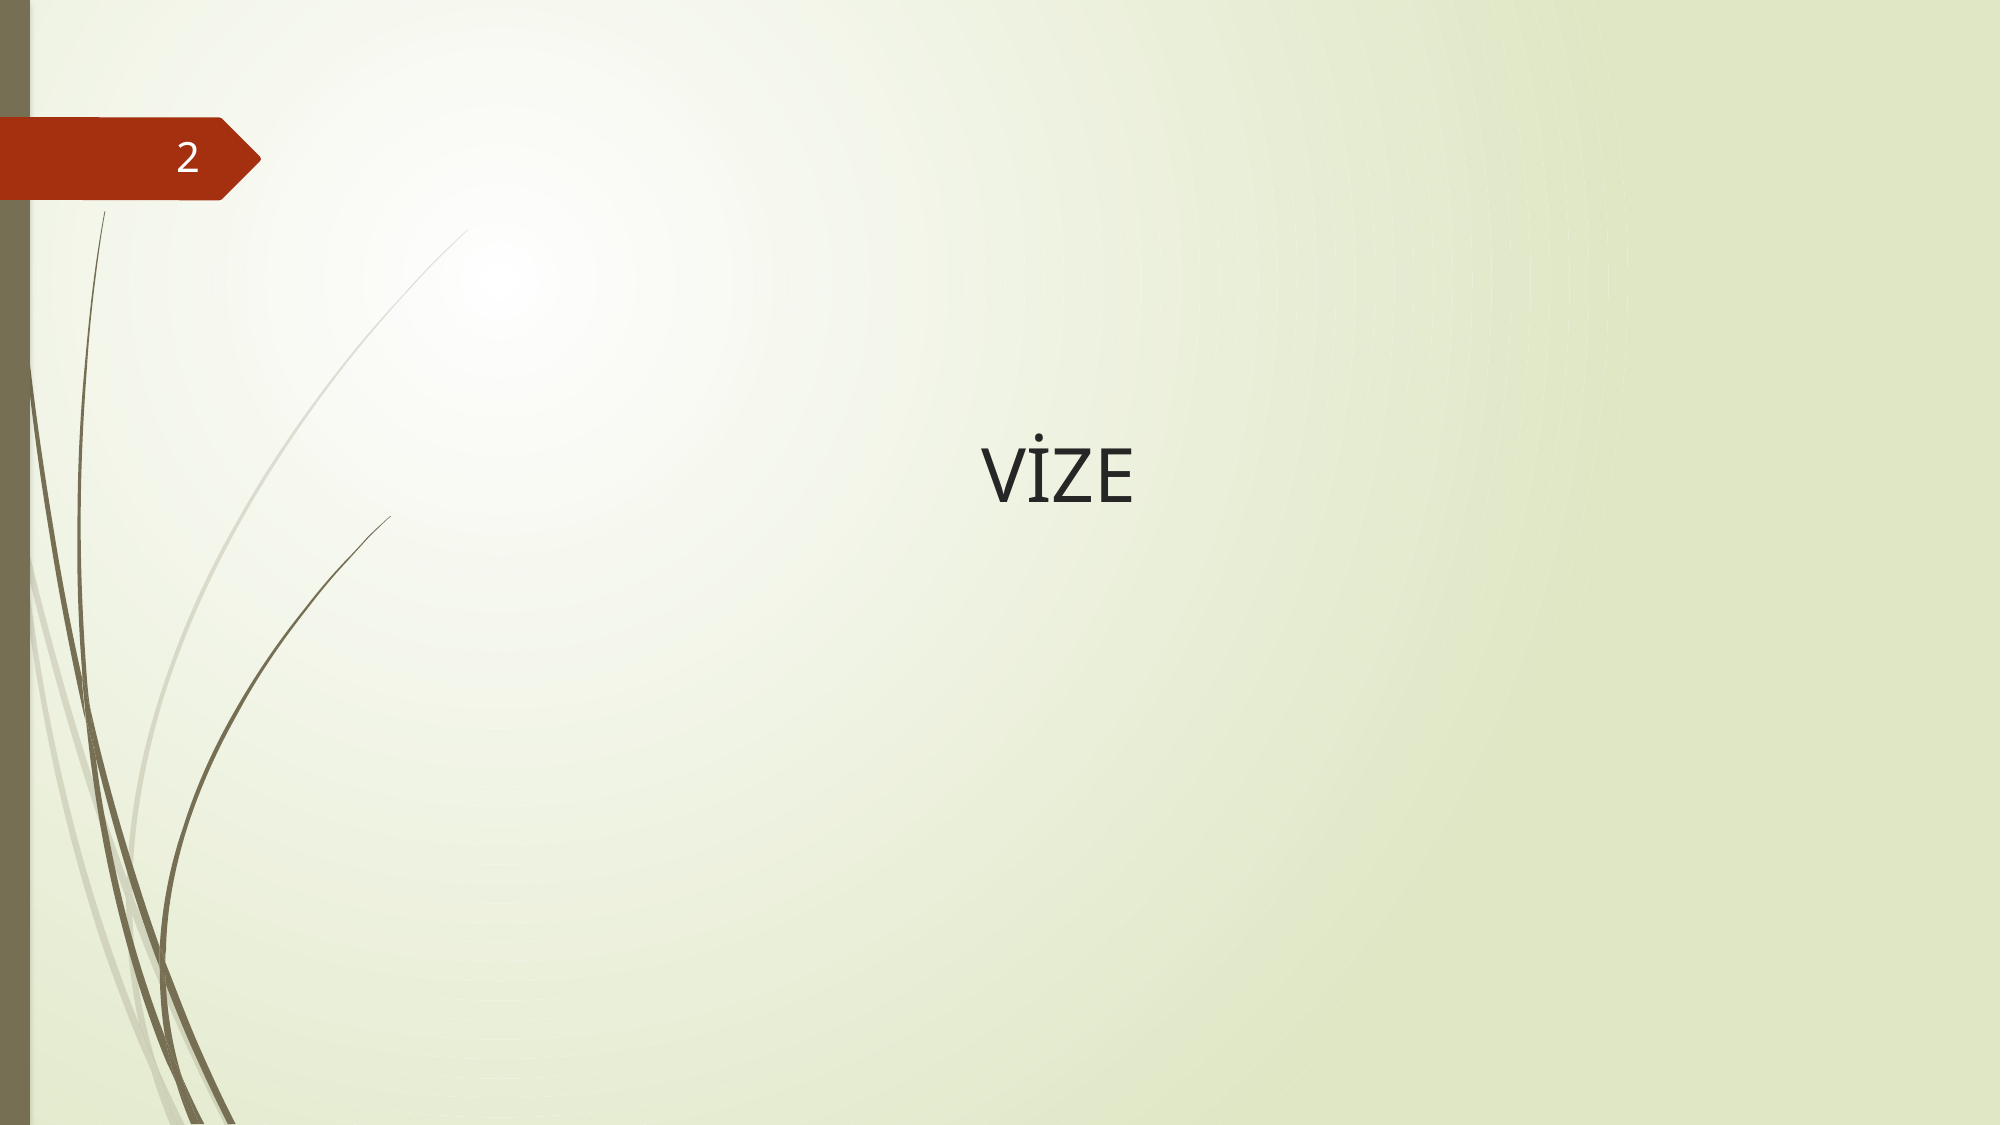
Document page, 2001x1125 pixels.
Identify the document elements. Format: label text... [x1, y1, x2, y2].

title VİZE [327, 419, 1790, 631]
slide_number 2 [87, 129, 216, 190]
